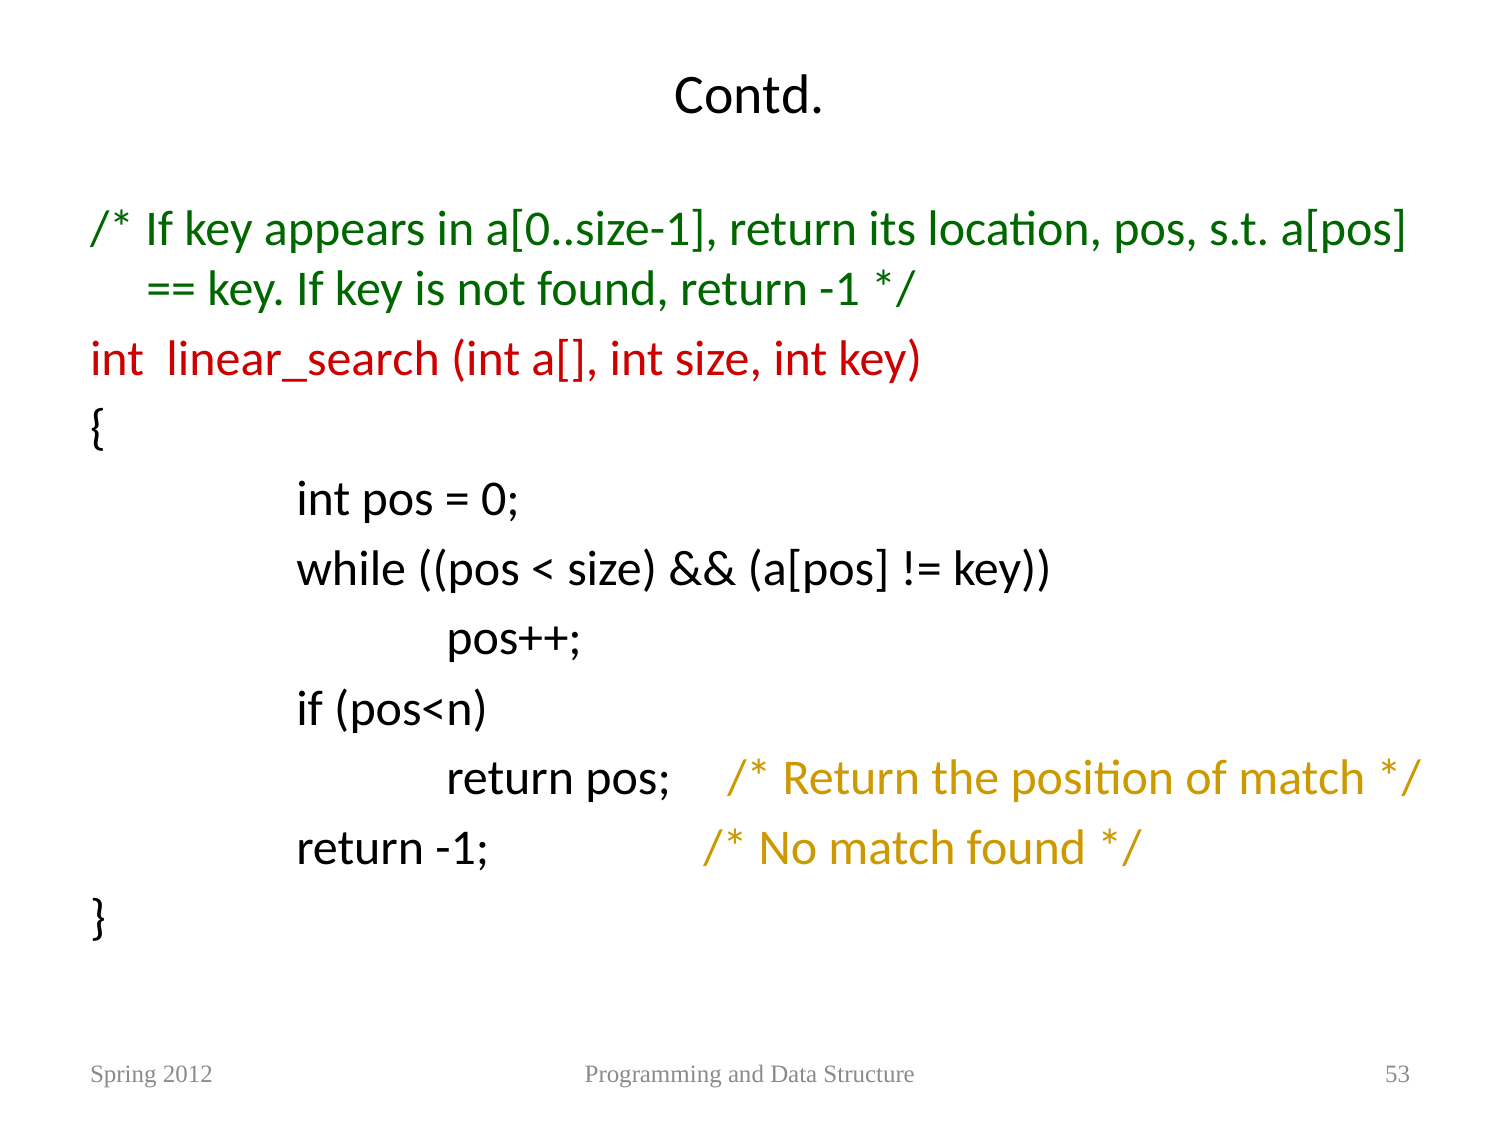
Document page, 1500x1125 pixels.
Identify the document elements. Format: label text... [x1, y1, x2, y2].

slide_number Spring 2012 [75, 1042, 425, 1103]
title Contd. [112, 49, 1388, 133]
footer Programming and Data Structure [512, 1042, 988, 1103]
slide_number 53 [1074, 1042, 1425, 1103]
list /* If key appears in a[0..size-1], return its location, pos, s.t. a[pos] == key. If key is not found, return -1 */ int linear_search (int a[], int size, int key) { int pos = 0; while ((pos < size) && (a[pos] != key)) pos++; if (pos<n) return pos; /* Return the position of match */ return -1; /* No match found */ } [74, 187, 1451, 1076]
